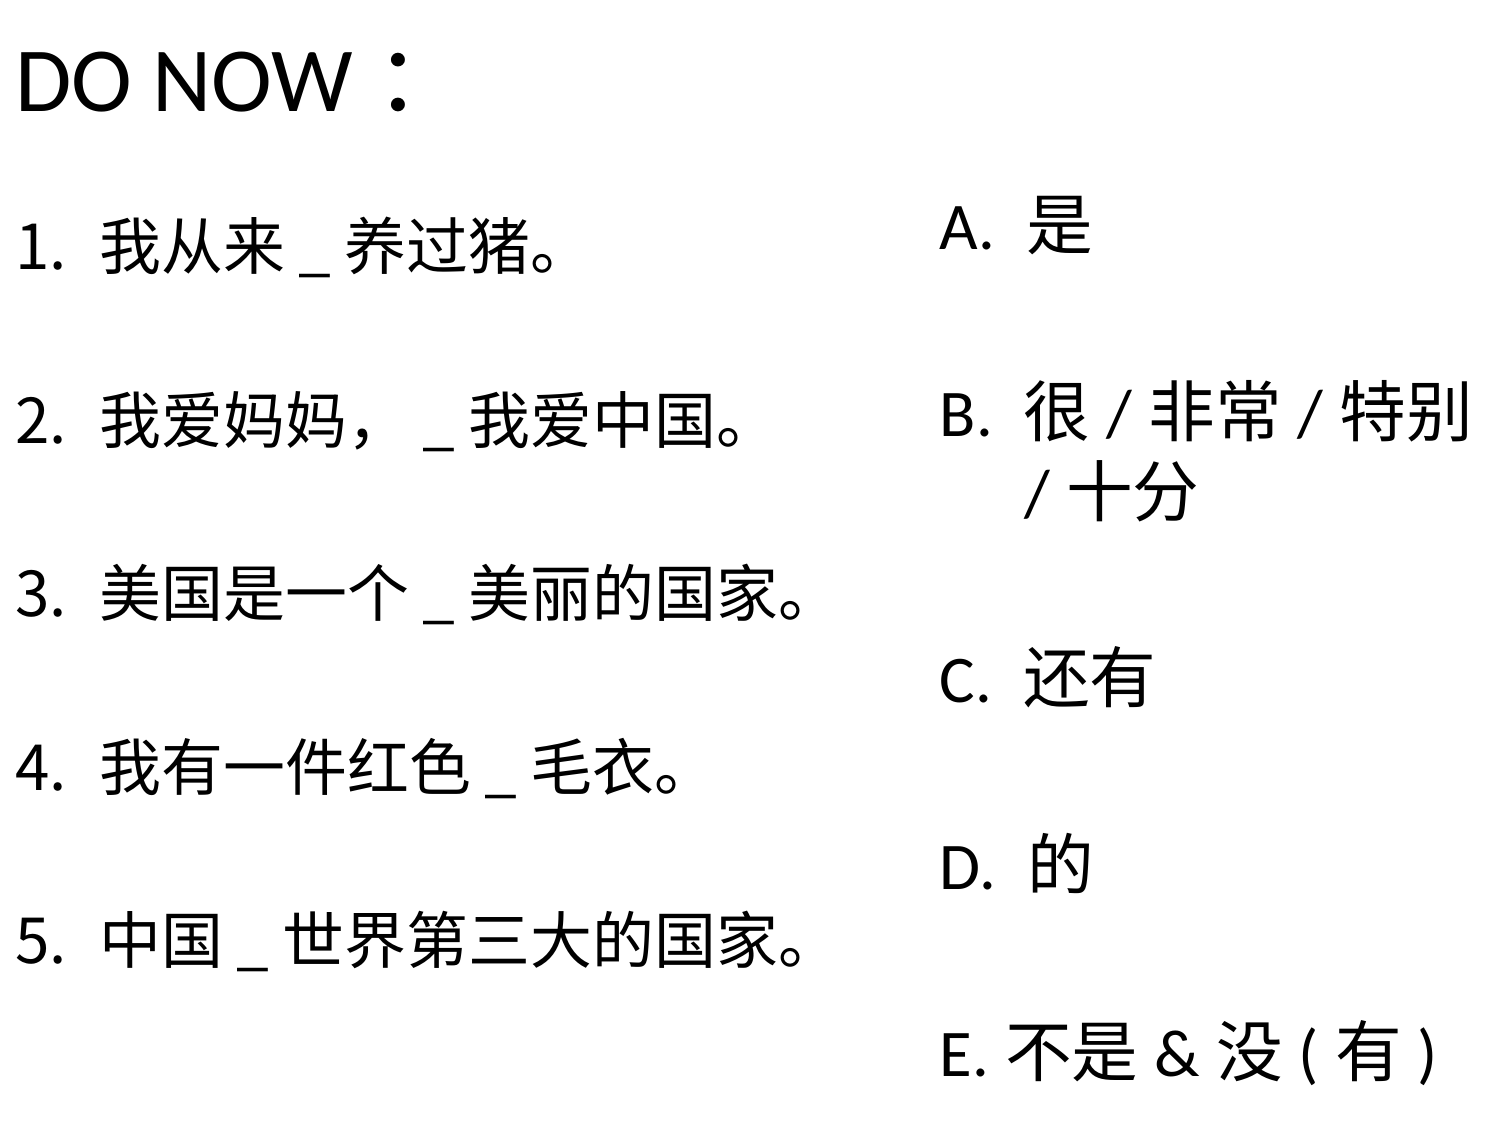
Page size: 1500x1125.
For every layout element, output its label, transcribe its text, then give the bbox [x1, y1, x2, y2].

subtitle 我从来_养过猪。 我爱妈妈，_我爱中国。 美国是一个_美丽的国家。 我有一件红色_毛衣。 中国_世界第三大的国家。 [0, 200, 800, 1125]
title DO NOW： [0, 0, 1500, 151]
text_box A. 是 B. 很/非常/特别/十分 C. 还有 D. 的 E.不是&没(有) [924, 174, 1500, 1100]
